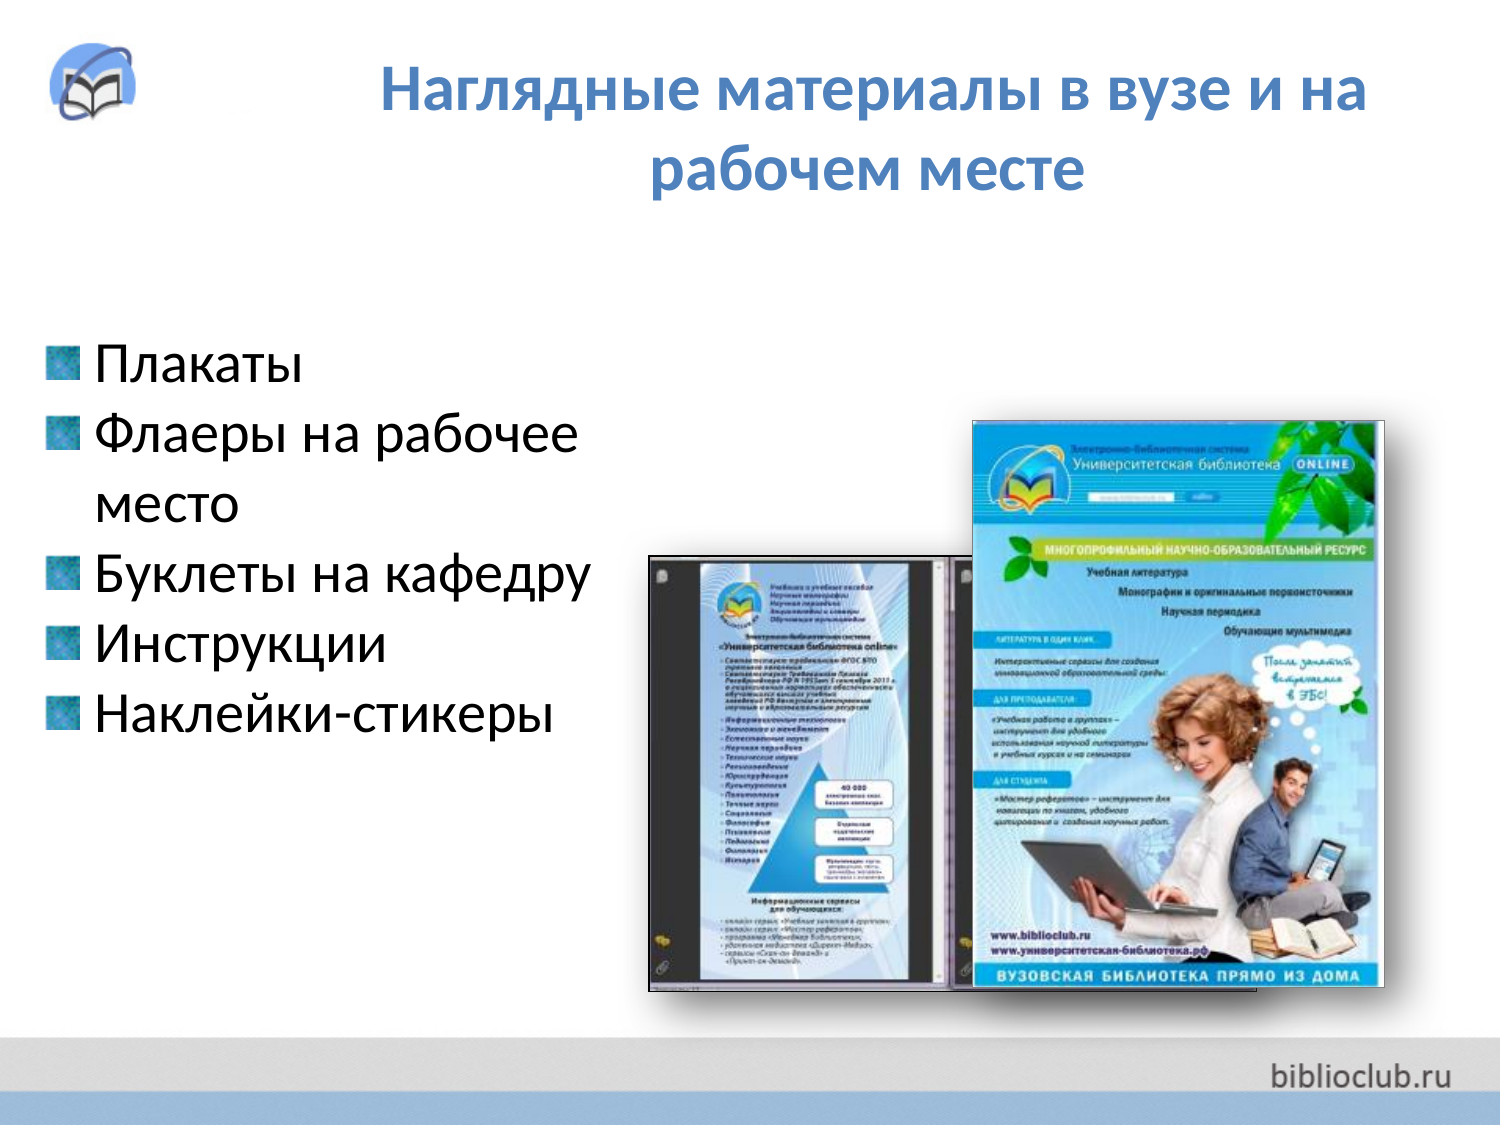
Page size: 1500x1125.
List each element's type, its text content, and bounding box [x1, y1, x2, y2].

text_box Плакаты Флаеры на рабочее место Буклеты на кафедру Инструкции Наклейки-стикеры [23, 316, 626, 792]
picture [0, 0, 1500, 1125]
title Наглядные материалы в вузе и на рабочем месте [324, 42, 1426, 206]
